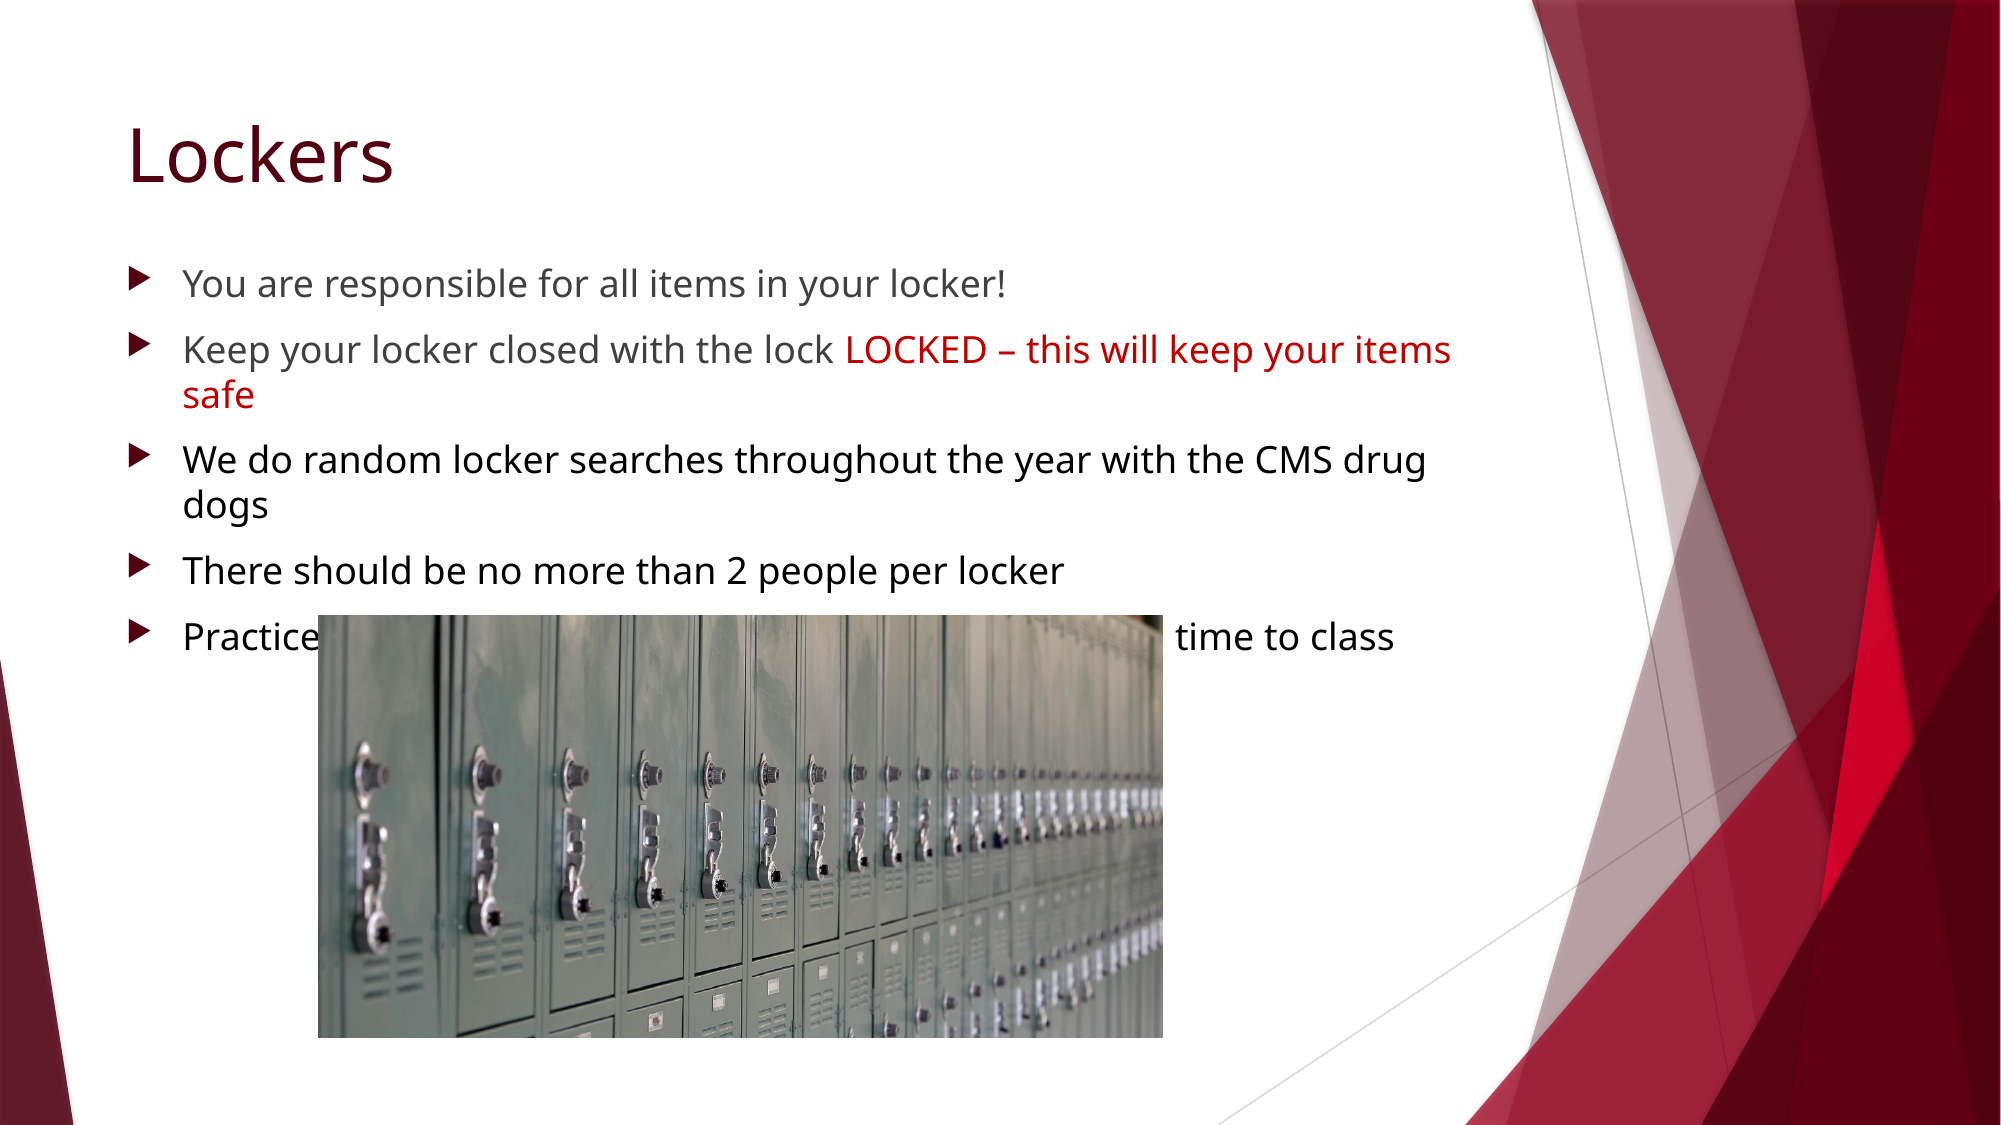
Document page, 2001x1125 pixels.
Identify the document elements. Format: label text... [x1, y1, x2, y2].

picture [318, 615, 1163, 1038]
list You are responsible for all items in your locker! Keep your locker closed with the lock LOCKED – this will keep your items safe We do random locker searches throughout the year with the CMS drug dogs There should be no more than 2 people per locker Practice opening and closing your lock so you can be on time to class [111, 252, 1522, 698]
title Lockers [111, 99, 1522, 252]
